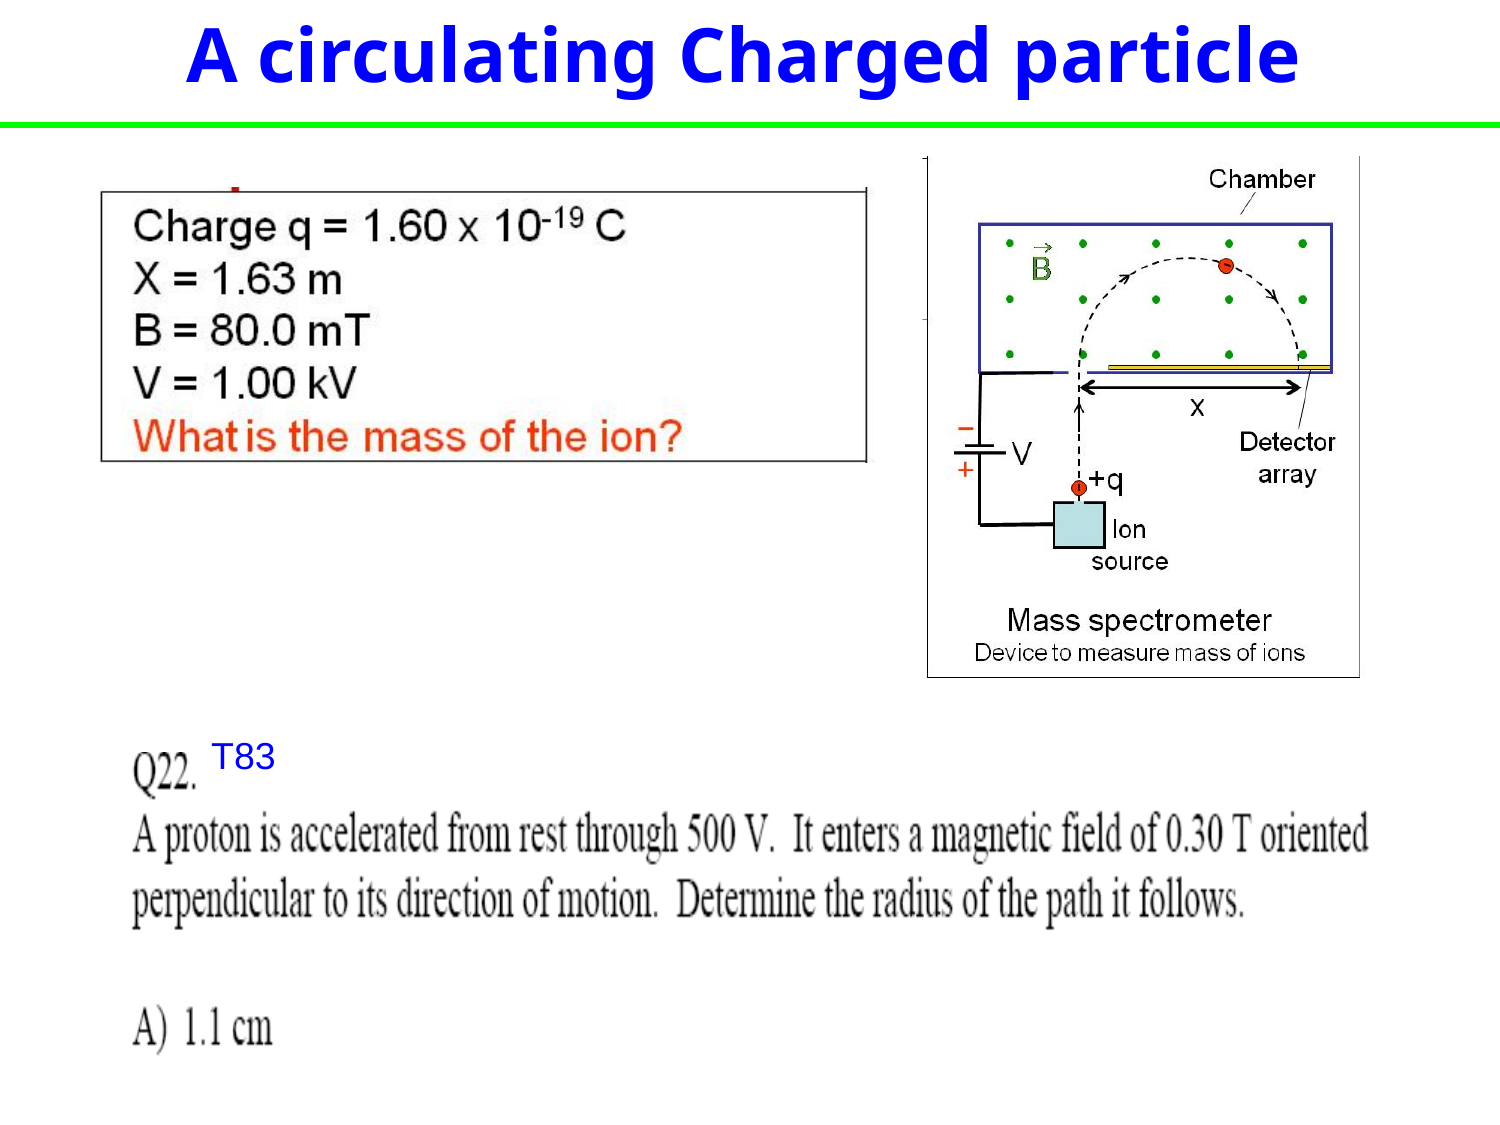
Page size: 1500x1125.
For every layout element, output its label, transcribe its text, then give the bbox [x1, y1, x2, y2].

picture [921, 155, 1373, 710]
picture [98, 187, 876, 463]
text_box A circulating Charged particle [24, 0, 1463, 113]
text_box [112, 724, 1376, 1063]
